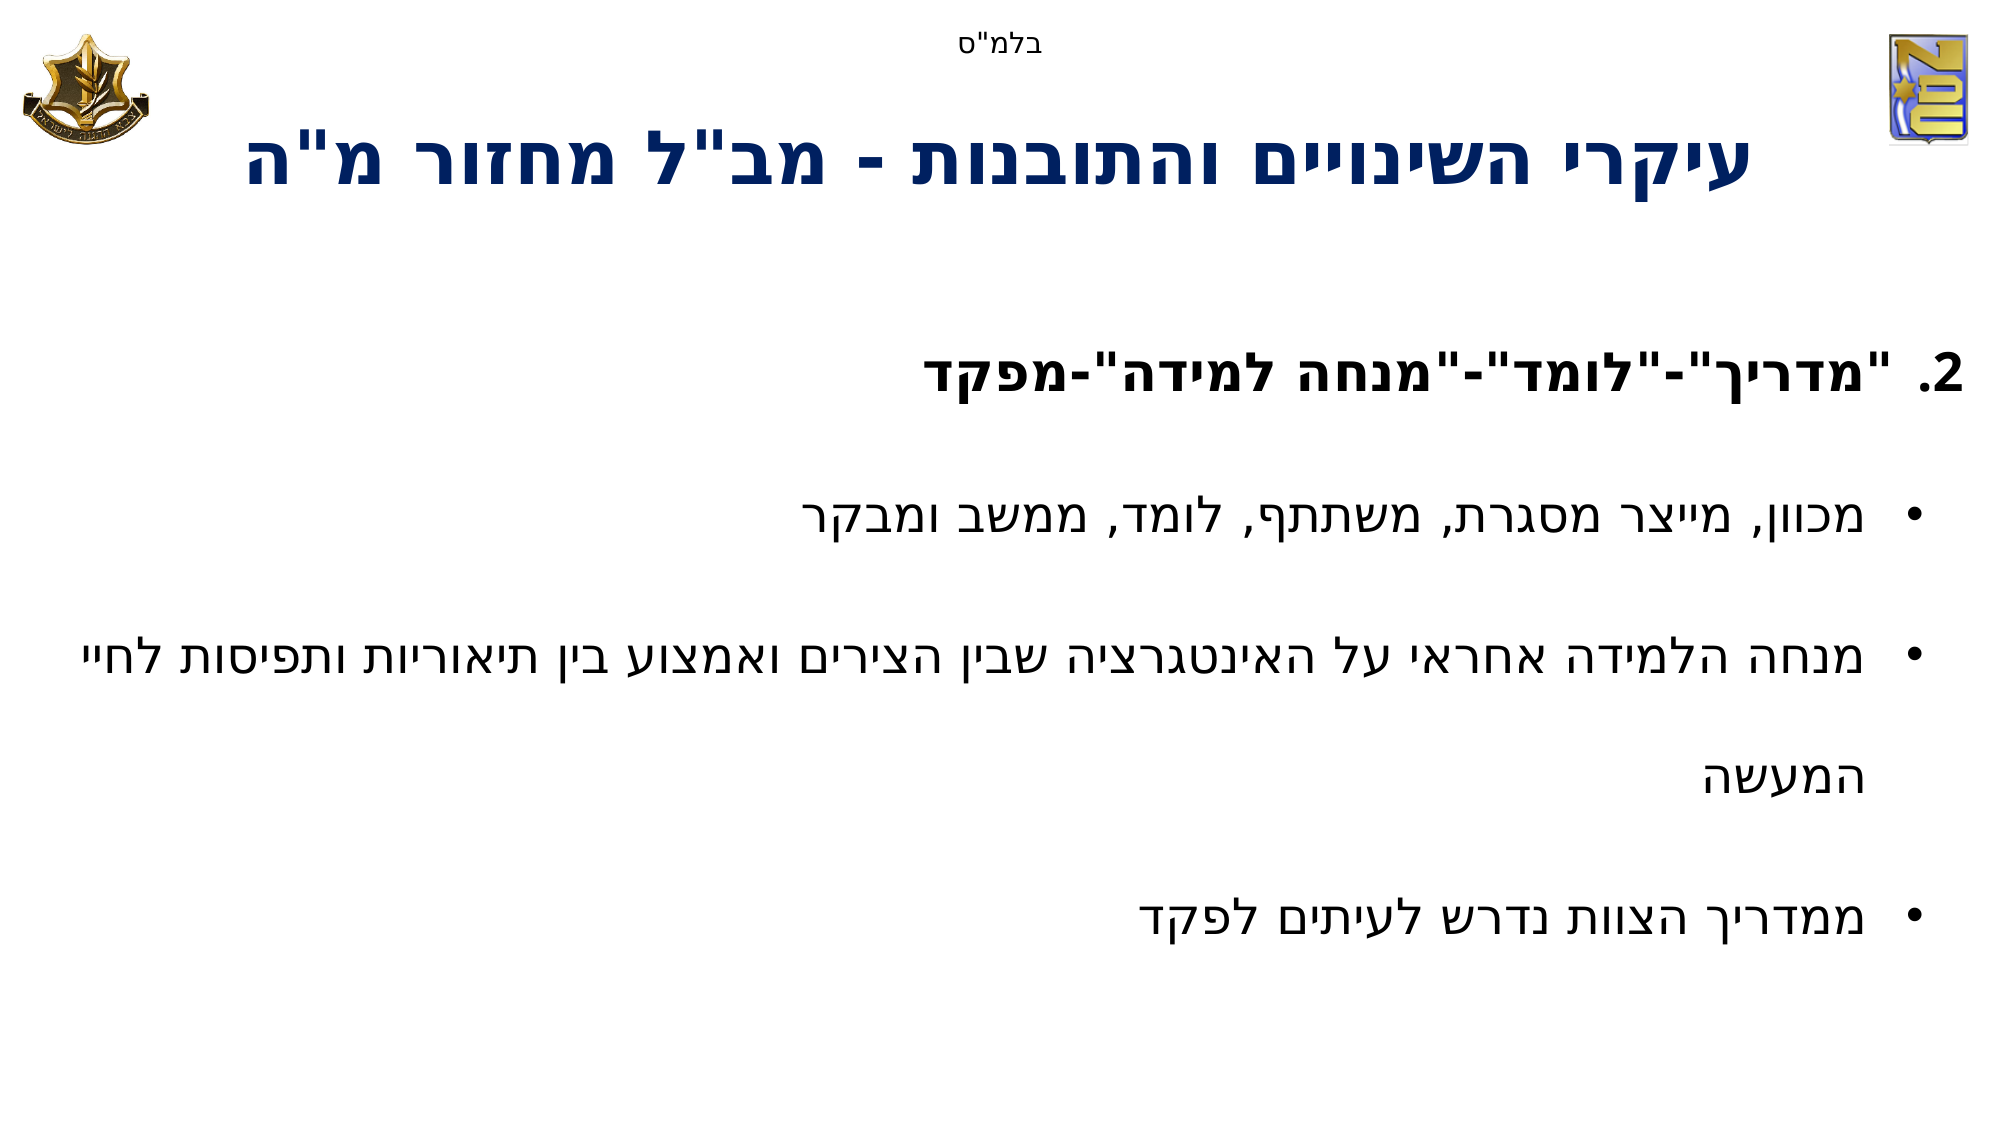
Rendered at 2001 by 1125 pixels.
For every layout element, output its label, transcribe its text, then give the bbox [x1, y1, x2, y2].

picture [1889, 34, 1969, 146]
text_box עיקרי השינויים והתובנות - מב"ל מחזור מ"ה [0, 56, 2000, 179]
subtitle "מדריך"-"לומד"-"מנחה למידה"-מפקד מכוון, מייצר מסגרת, משתתף, לומד, ממשב ומבקר מנחה הלמידה אחראי על האינטגרציה שבין הצירים ואמצוע בין תיאוריות ותפיסות לחיי המעשה ממדריך הצוות נדרש לעיתים לפקד [0, 264, 1985, 849]
picture [21, 32, 151, 146]
